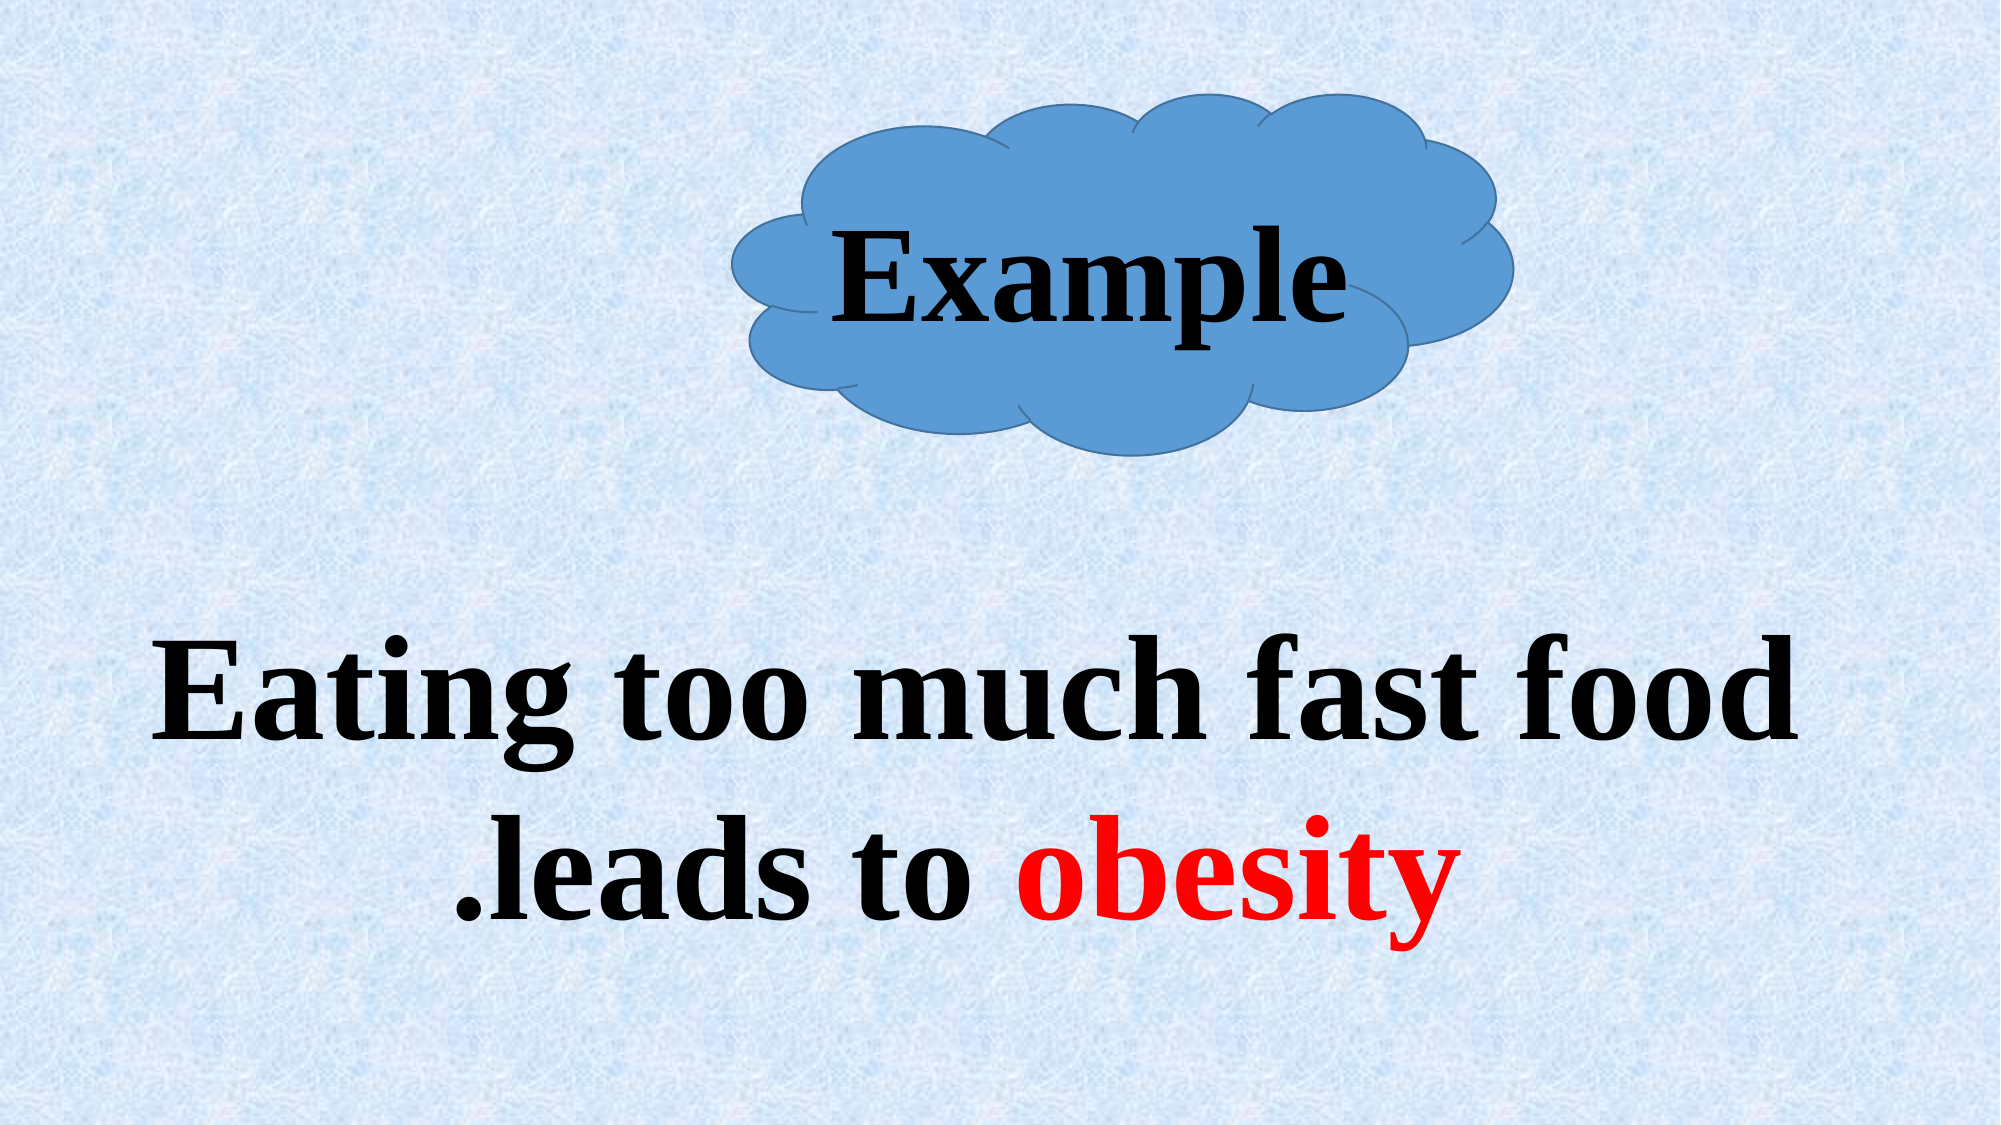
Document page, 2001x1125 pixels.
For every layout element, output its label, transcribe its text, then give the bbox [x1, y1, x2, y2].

text_box Example [815, 176, 1365, 357]
text_box [730, 93, 1515, 457]
picture [0, 0, 2001, 1125]
text_box Eating too much fast food leads to obesity. [135, 581, 1816, 957]
